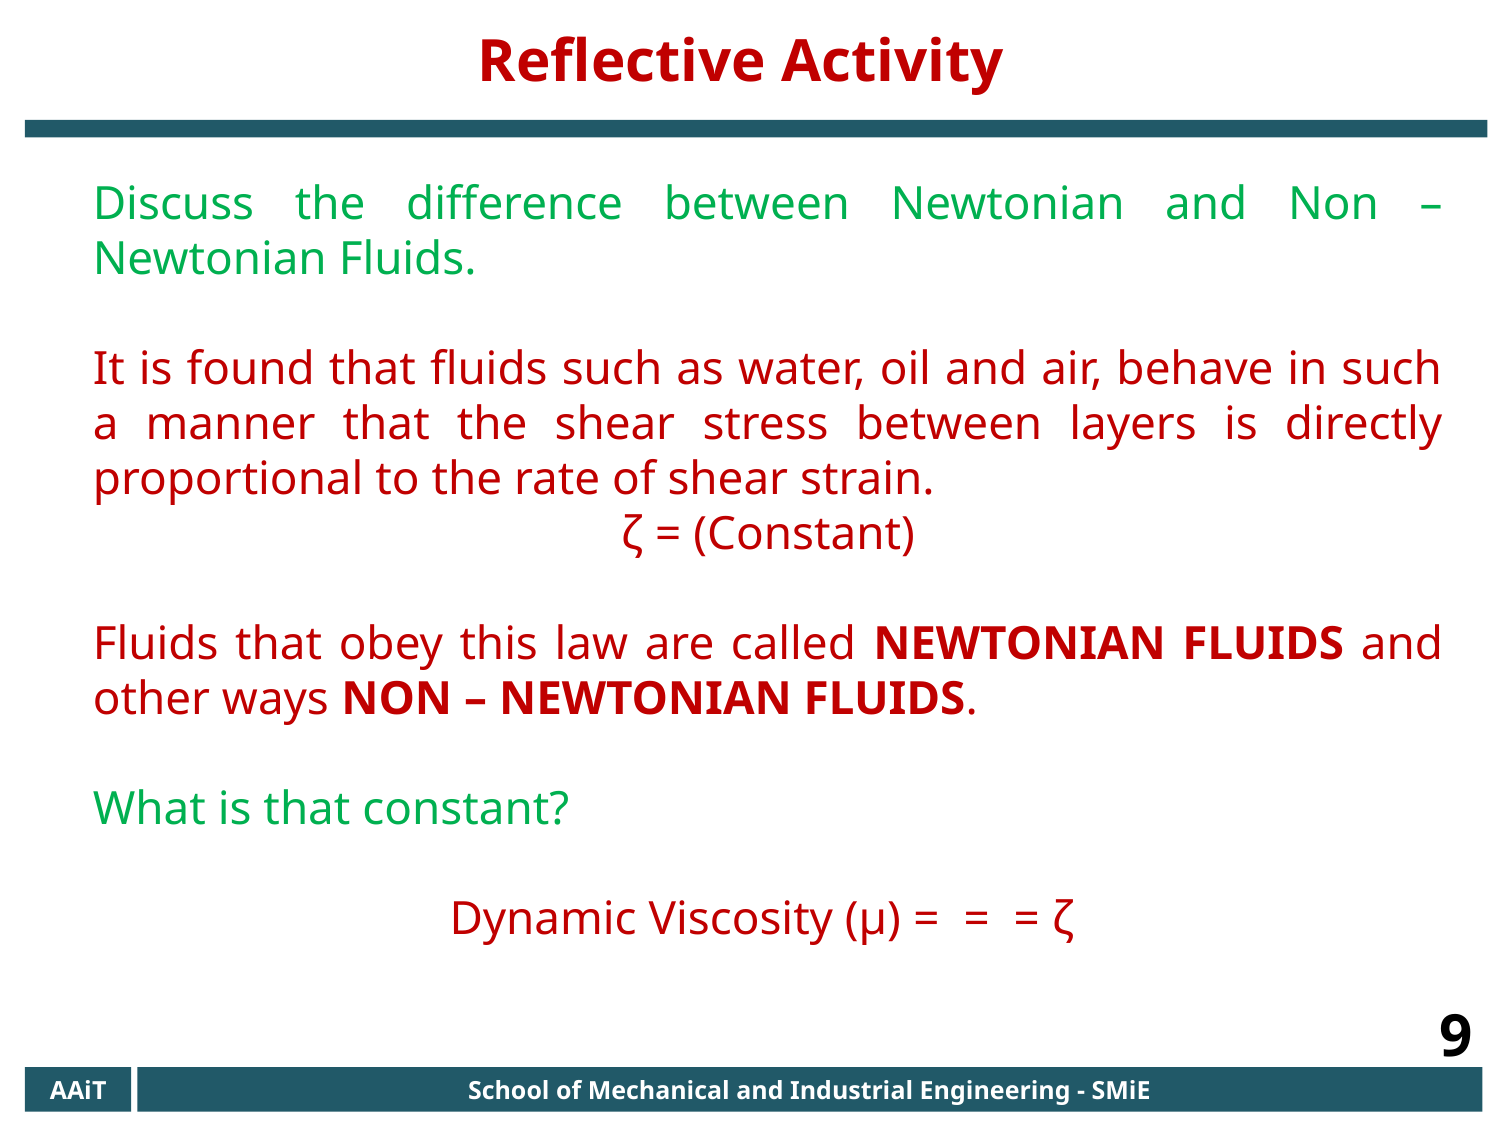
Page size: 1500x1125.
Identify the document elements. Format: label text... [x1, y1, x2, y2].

slide_number 9 [1400, 999, 1488, 1075]
text_box School of Mechanical and Industrial Engineering - SMiE [137, 1067, 1483, 1112]
text_box AAiT [24, 1067, 132, 1112]
text_box [24, 119, 1488, 138]
text_box Reflective Activity [0, 16, 1483, 101]
